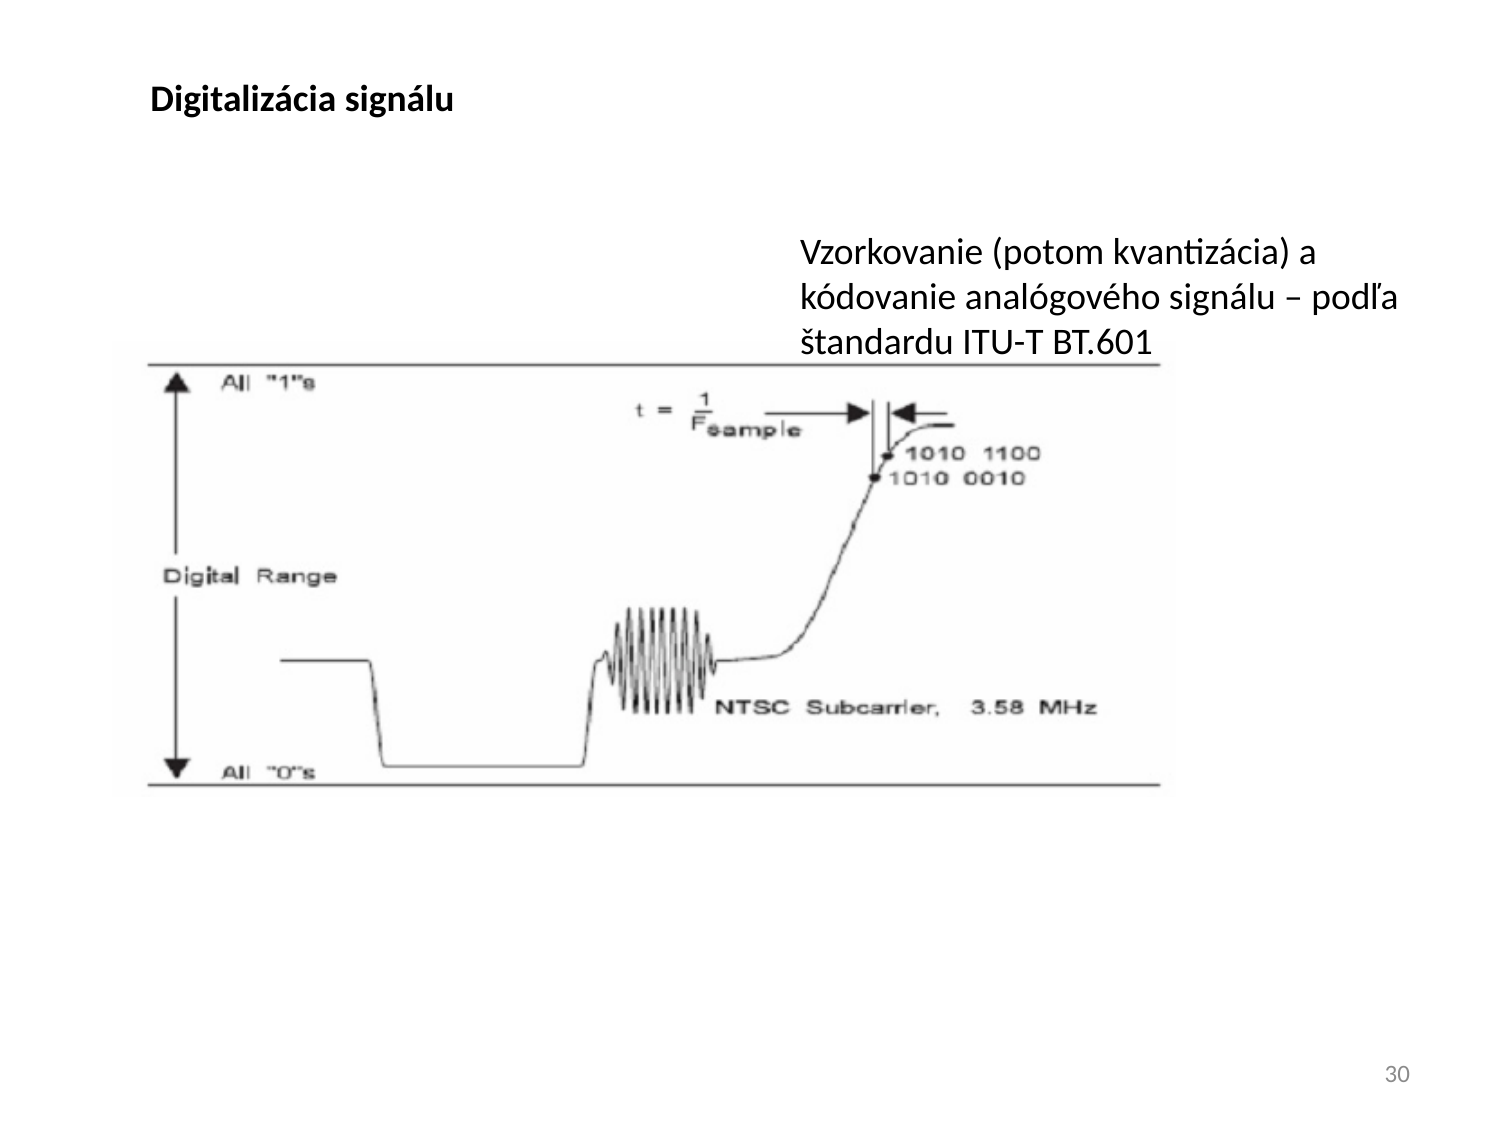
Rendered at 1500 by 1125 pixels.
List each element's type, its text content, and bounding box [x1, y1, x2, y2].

text_box Digitalizácia signálu [135, 66, 1176, 127]
picture [111, 341, 1176, 797]
text_box Vzorkovanie (potom kvantizácia) a kódovanie analógového signálu – podľa štandardu ITU-T BT.601 [785, 219, 1424, 370]
slide_number 30 [1074, 1042, 1425, 1103]
